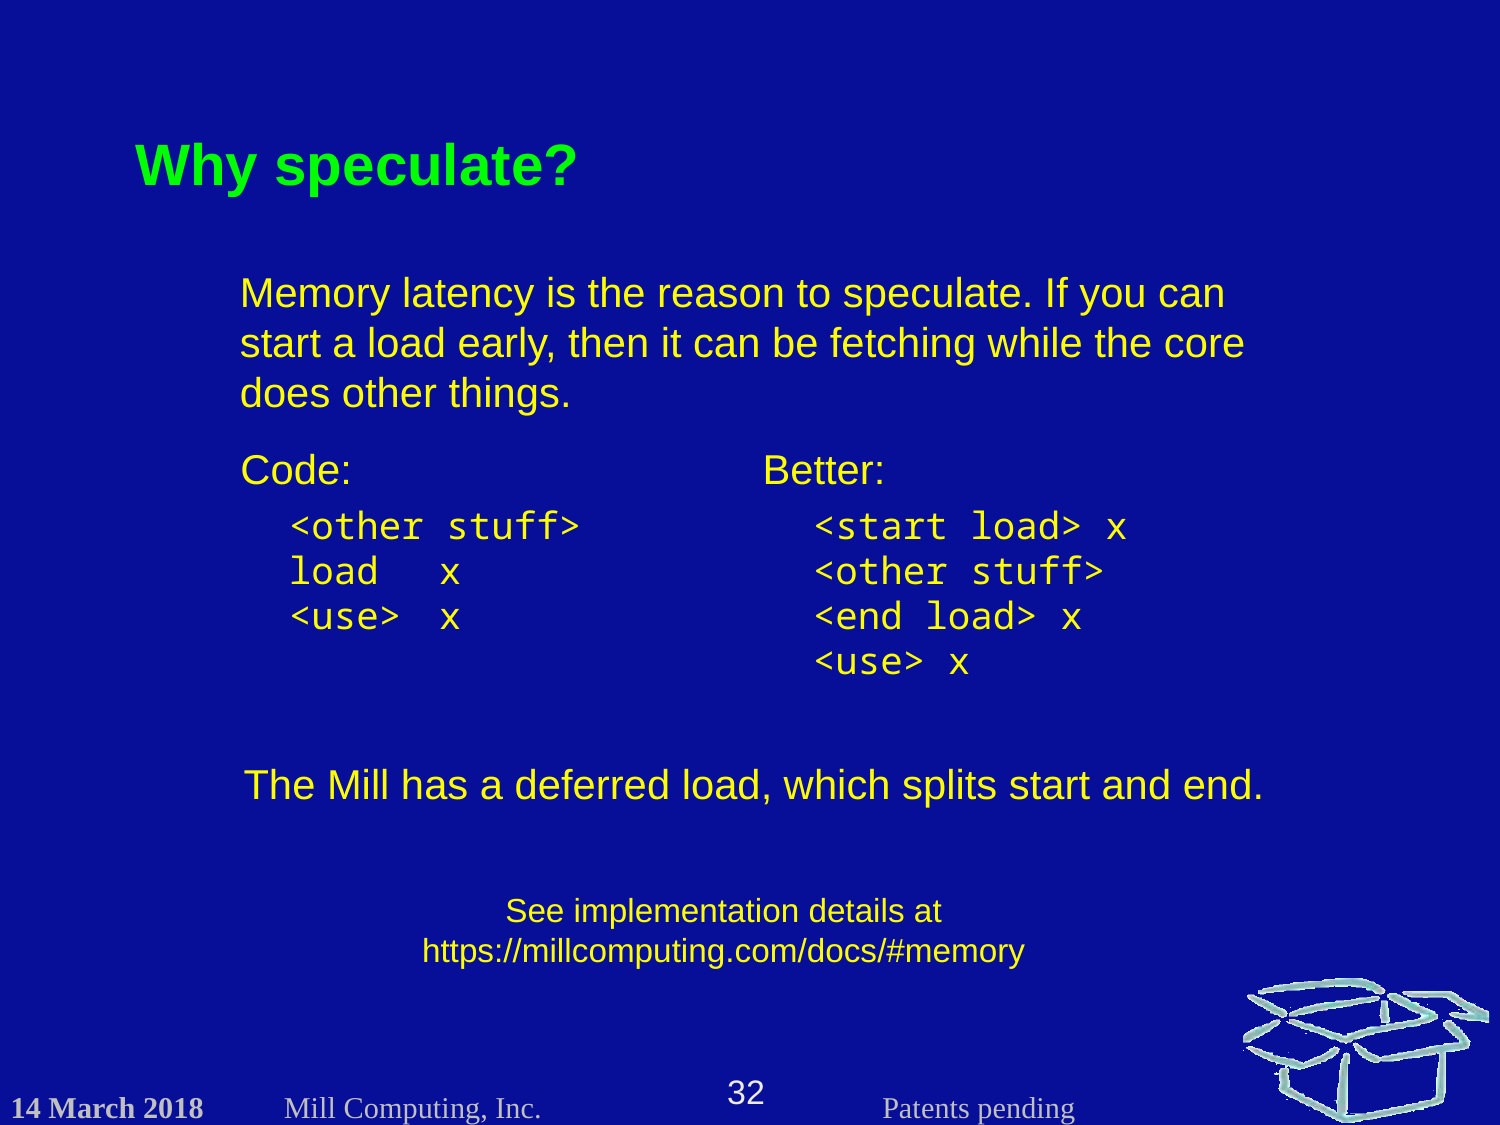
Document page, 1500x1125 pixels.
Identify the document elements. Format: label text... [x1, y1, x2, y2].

text_box See implementation details at https://millcomputing.com/docs/#memory [407, 881, 1041, 977]
text_box <start load> x <other stuff> <end load> x <use> x [798, 494, 1143, 690]
text_box <other stuff> load x <use> x [274, 494, 597, 645]
picture [1243, 978, 1490, 1123]
text_box Code: [225, 435, 367, 500]
text_box Better: [747, 435, 901, 500]
text_box Why speculate? [122, 120, 593, 204]
text_box Memory latency is the reason to speculate. If you can start a load early, then it can be fetching while the core does other things. [224, 257, 1307, 423]
text_box The Mill has a deferred load, which splits start and end. [228, 750, 1280, 815]
